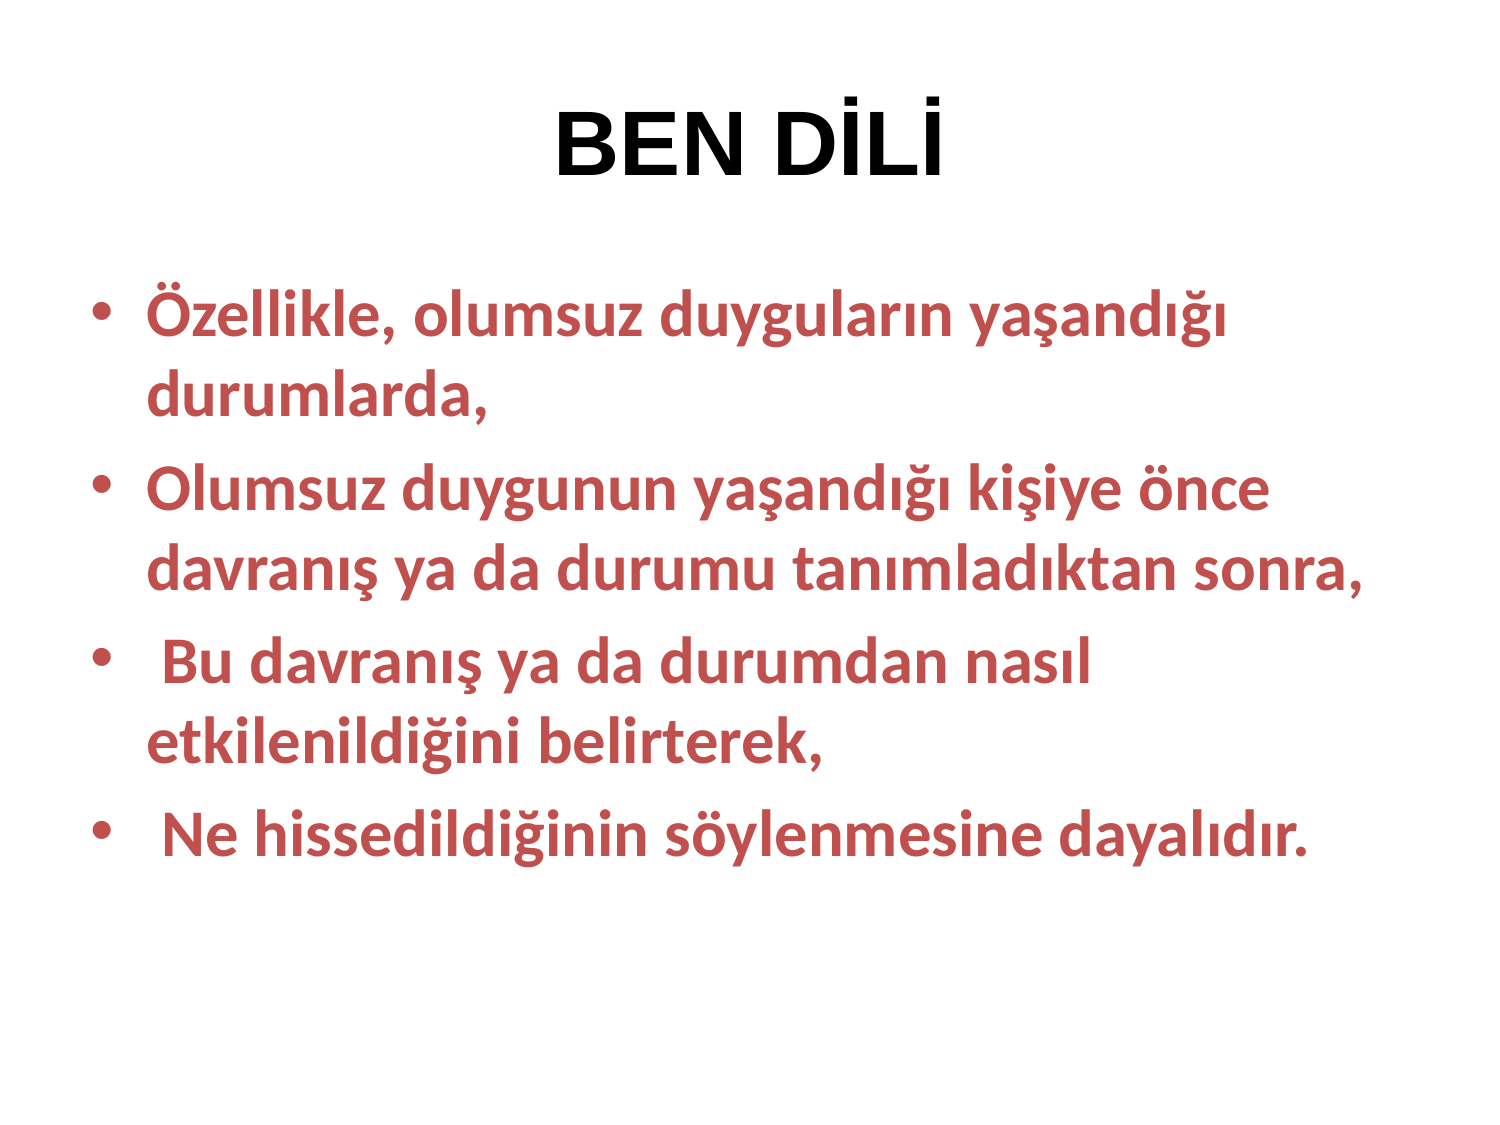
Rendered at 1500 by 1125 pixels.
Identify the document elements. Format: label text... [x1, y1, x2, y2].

list Özellikle, olumsuz duyguların yaşandığı durumlarda, Olumsuz duygunun yaşandığı kişiye önce davranış ya da durumu tanımladıktan sonra, Bu davranış ya da durumdan nasıl etkilenildiğini belirterek, Ne hissedildiğinin söylenmesine dayalıdır. [75, 262, 1425, 1005]
title BEN DİLİ [75, 45, 1425, 233]
